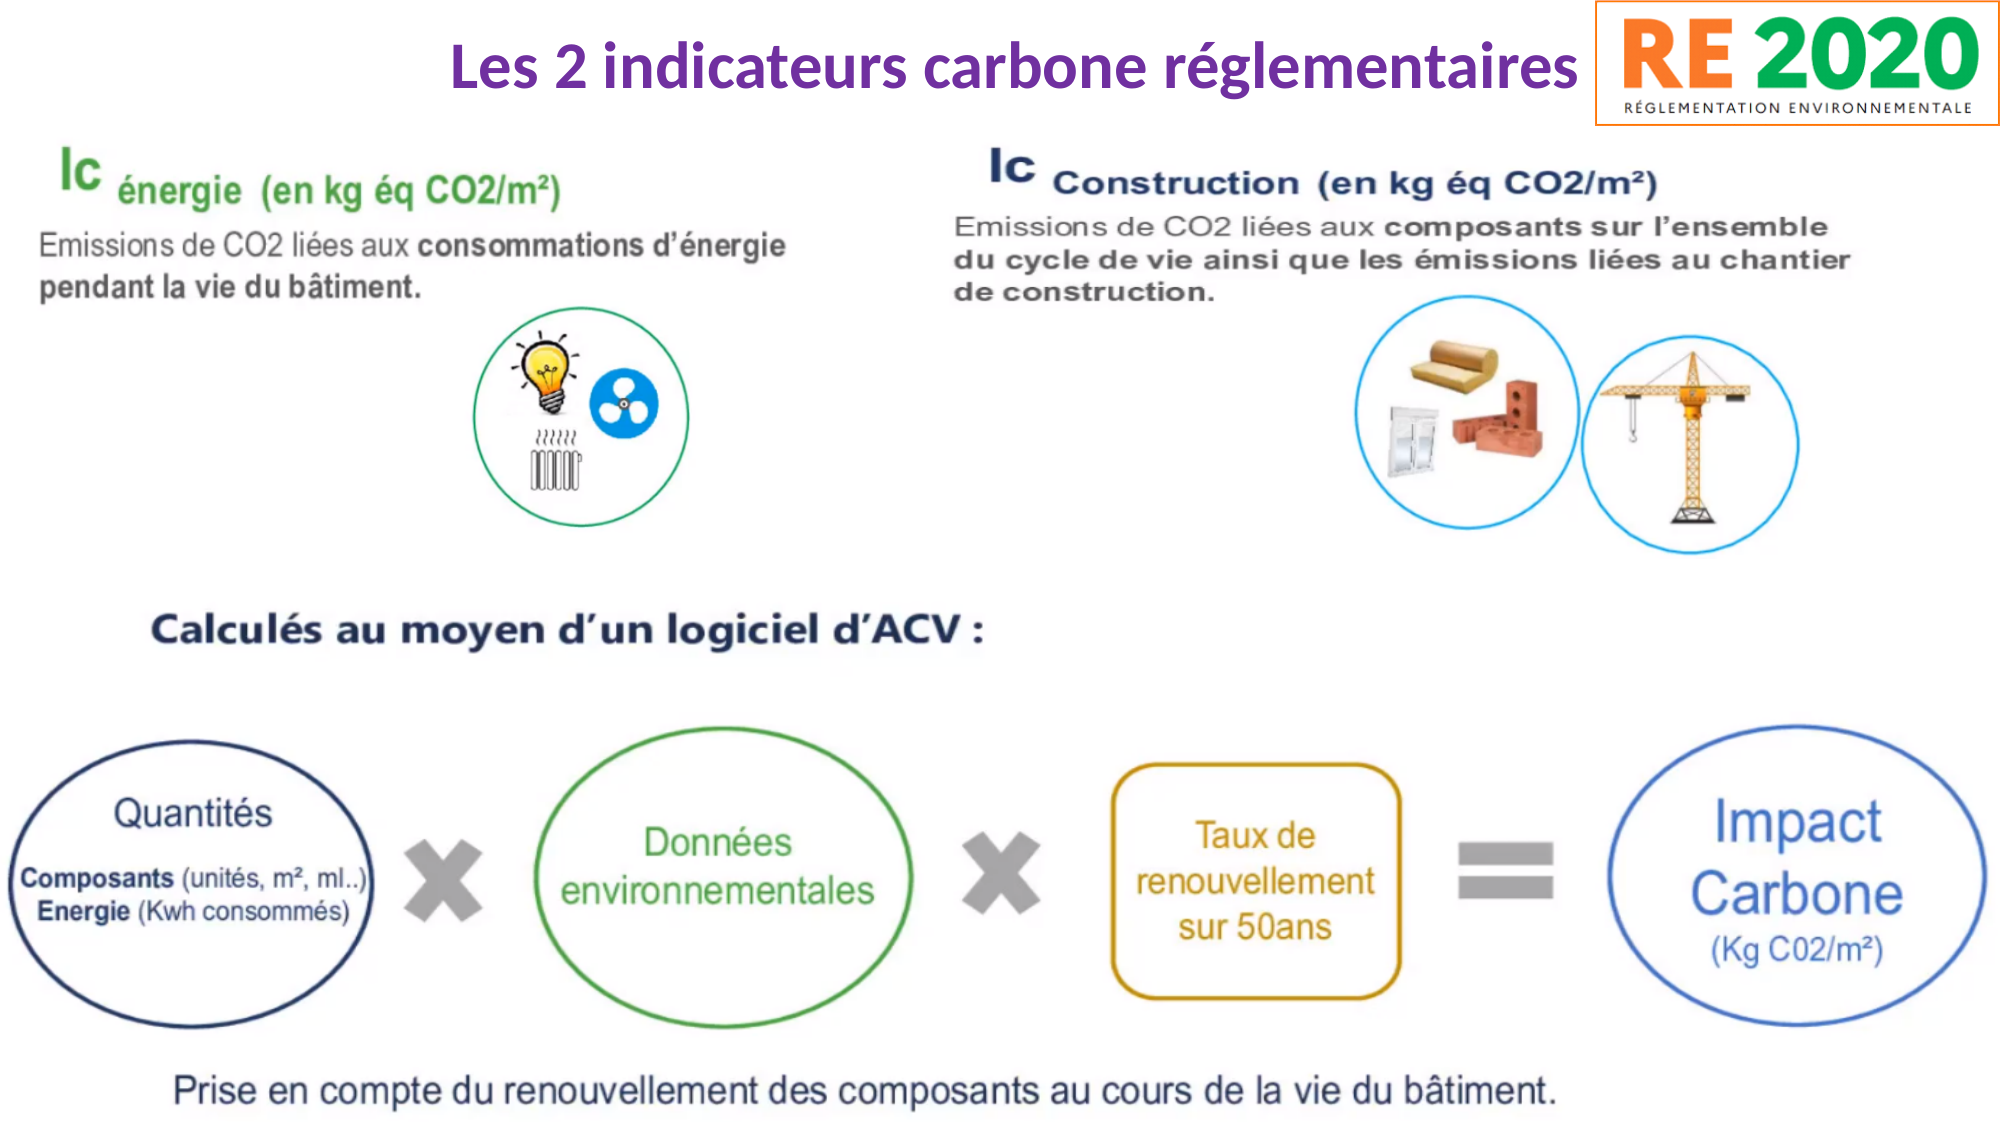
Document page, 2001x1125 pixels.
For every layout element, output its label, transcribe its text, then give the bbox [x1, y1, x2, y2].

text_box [33, 134, 797, 533]
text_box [949, 140, 1880, 559]
text_box Les 2 indicateurs carbone réglementaires [0, 14, 1594, 110]
picture [1594, 0, 2000, 126]
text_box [0, 601, 2000, 1122]
